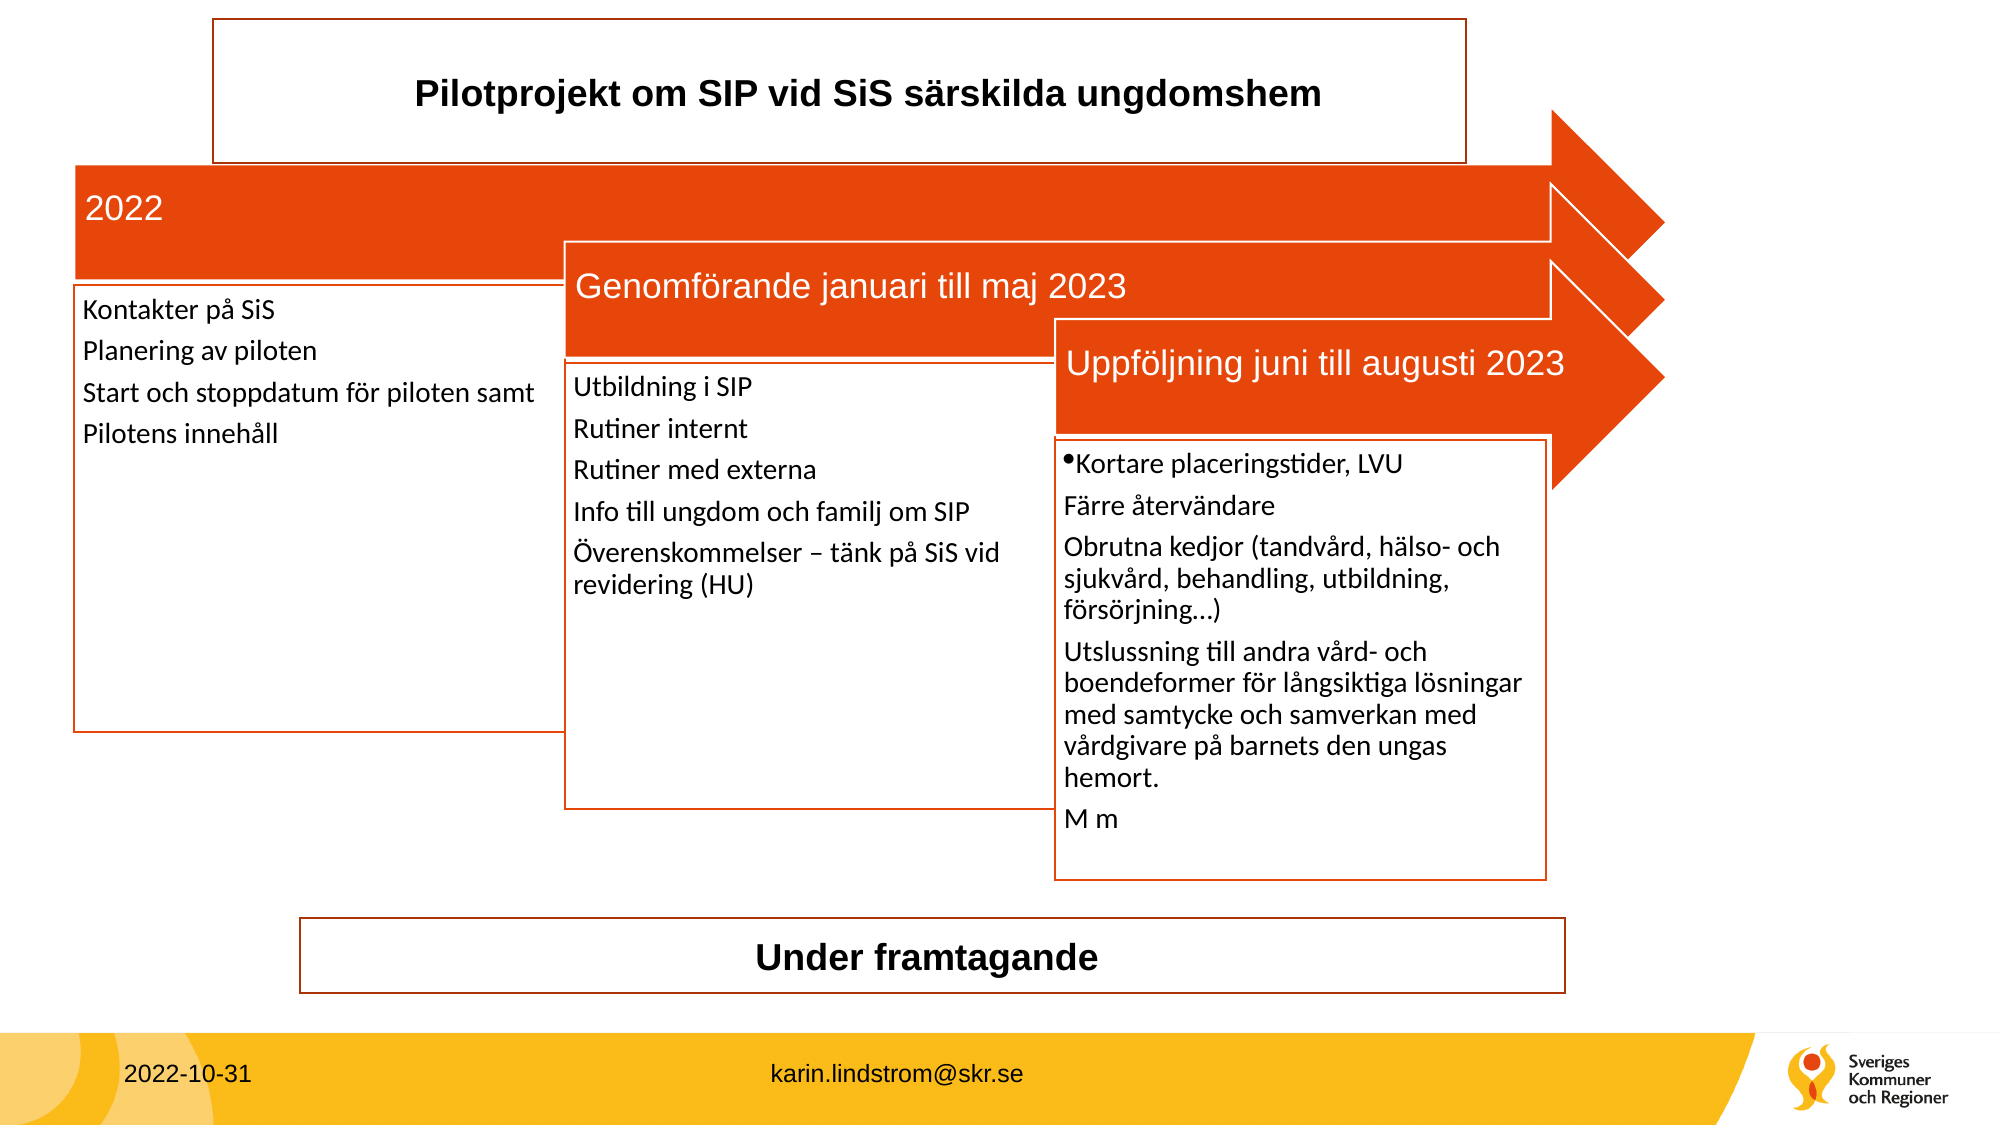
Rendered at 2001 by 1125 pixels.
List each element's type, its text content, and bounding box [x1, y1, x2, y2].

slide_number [108, 1042, 318, 1103]
picture [0, 0, 2000, 1125]
text_box Under framtagande [299, 919, 1566, 994]
footer karin.lindstrom@skr.se [403, 1042, 1393, 1103]
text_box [74, 68, 1667, 919]
text_box PpiPilotprojekt om SIP vid SiS särskilda ungdomshem [212, 18, 1467, 68]
